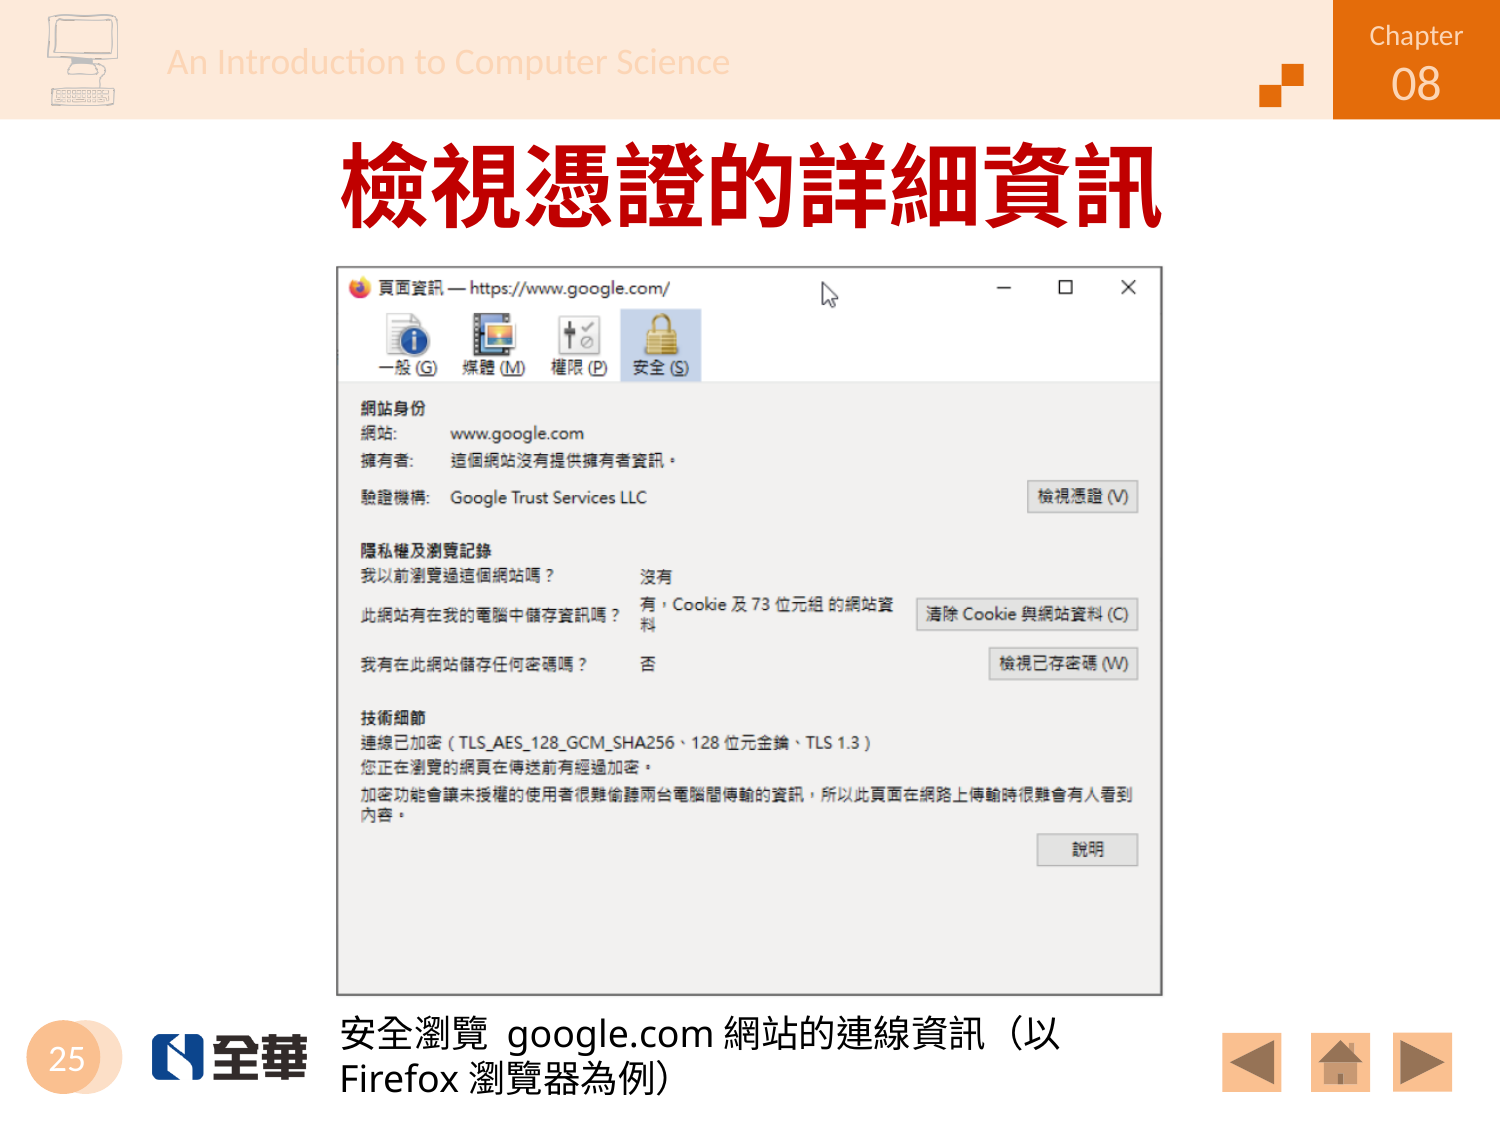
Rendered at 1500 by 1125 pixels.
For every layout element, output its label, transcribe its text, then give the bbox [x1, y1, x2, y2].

text_box 安全瀏覽 google.com網站的連線資訊（以 Firefox瀏覽器為例） [324, 1002, 1199, 1108]
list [326, 255, 1174, 1006]
picture [152, 1034, 307, 1080]
title 檢視憑證的詳細資訊 [76, 90, 1427, 278]
picture [47, 14, 118, 106]
